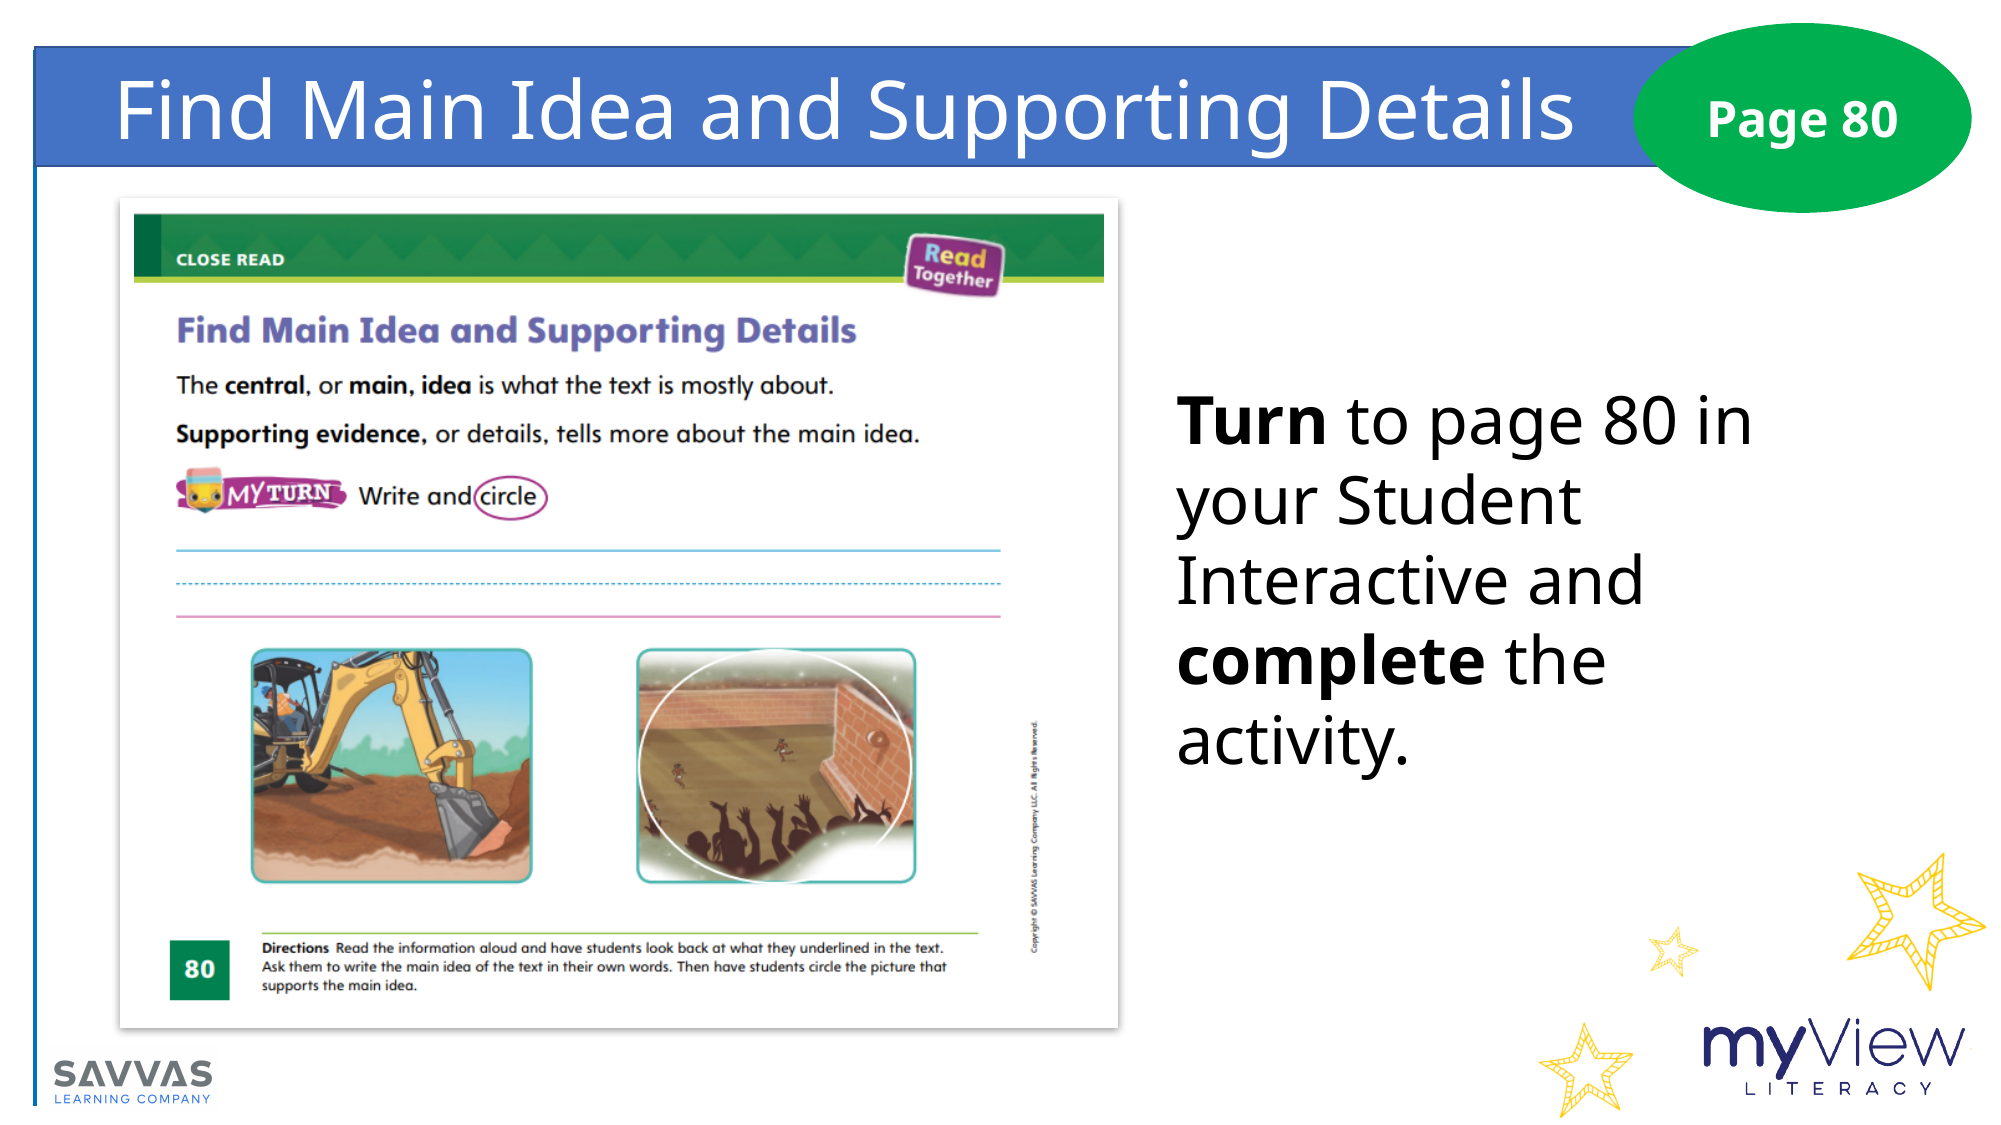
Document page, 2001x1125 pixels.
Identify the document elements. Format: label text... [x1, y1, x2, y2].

text_box Turn to page 80 in your Student Interactive and complete the activity. [1161, 370, 1838, 786]
picture [134, 212, 1104, 1014]
picture [1509, 814, 2000, 1125]
text_box Find Main Idea and Supporting Details [34, 46, 1690, 167]
text_box Page 80 [1633, 23, 1972, 213]
picture [48, 1043, 220, 1113]
